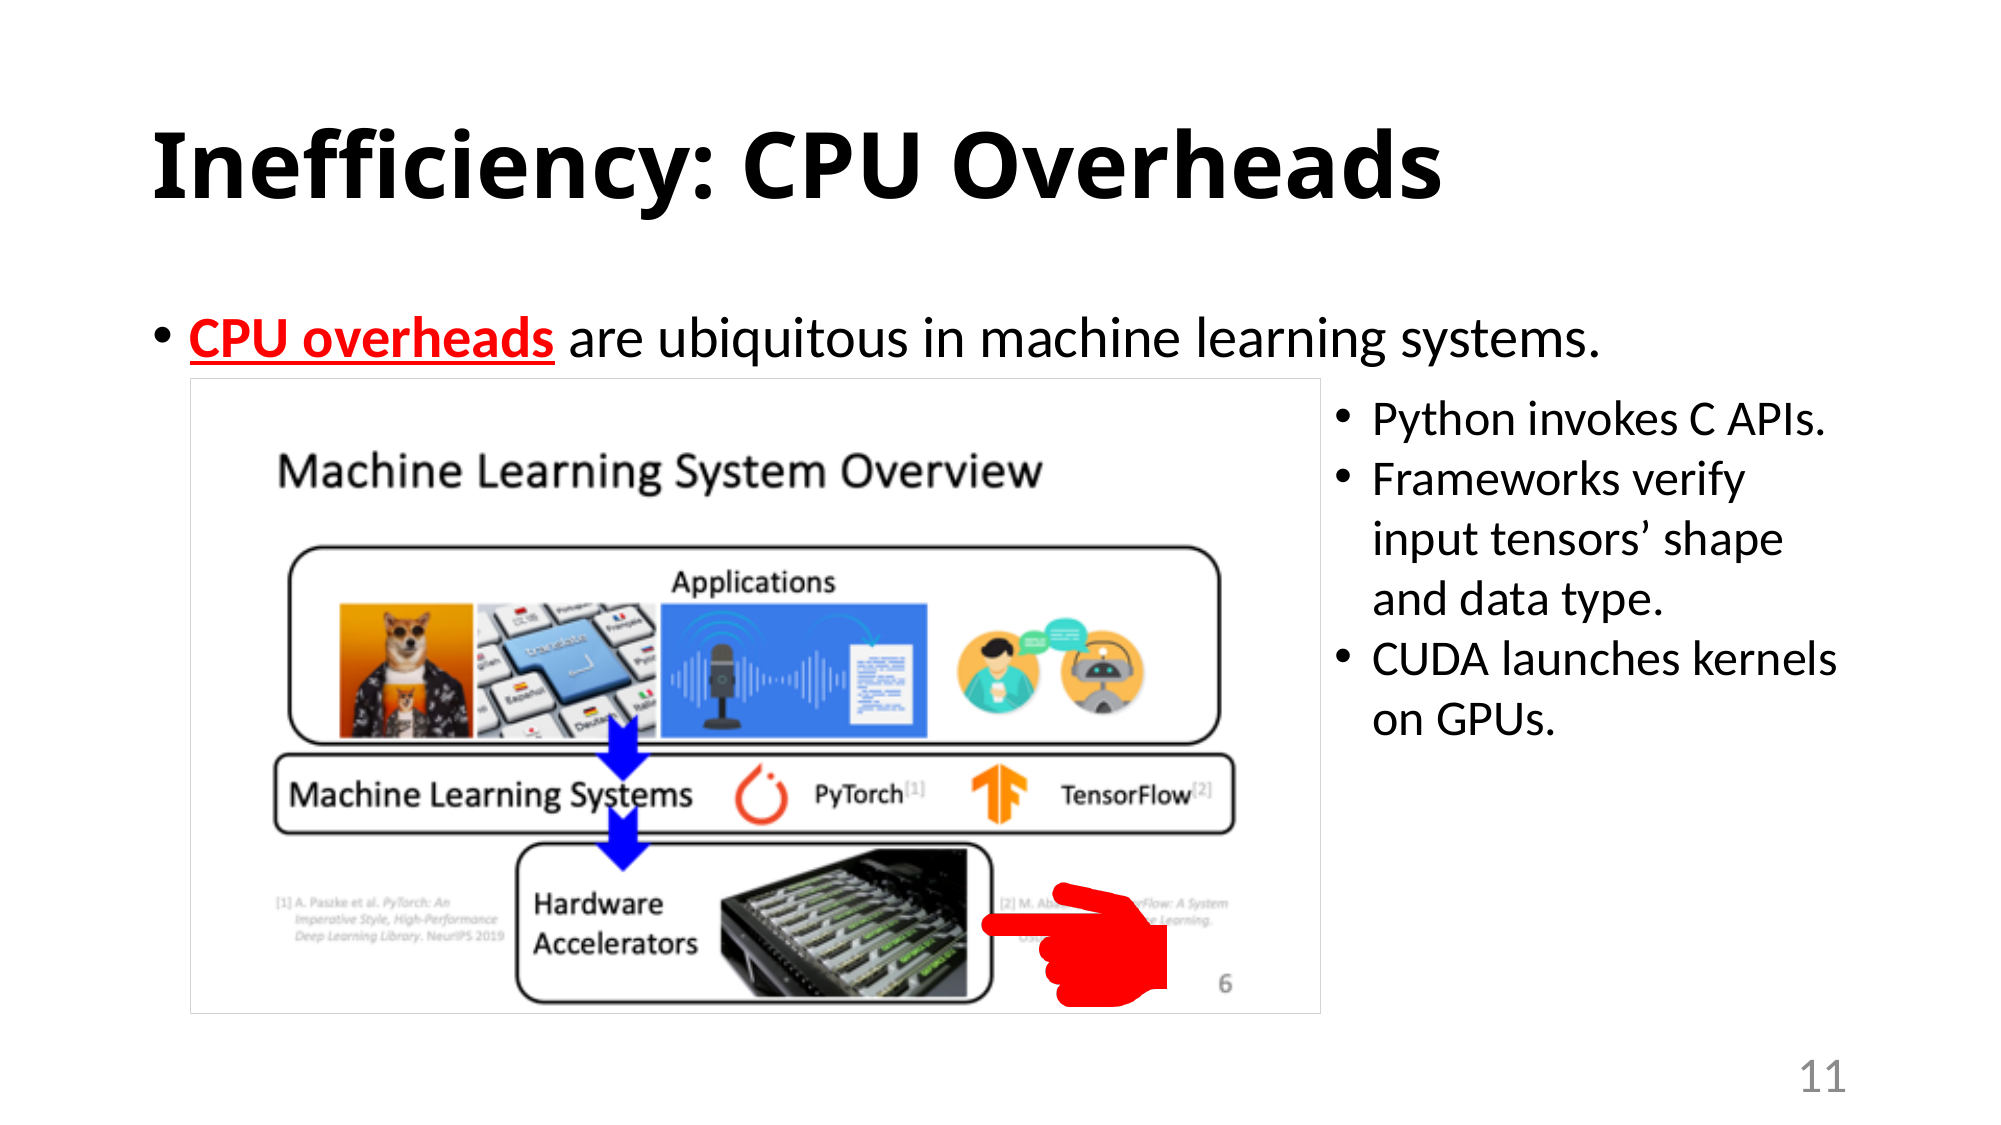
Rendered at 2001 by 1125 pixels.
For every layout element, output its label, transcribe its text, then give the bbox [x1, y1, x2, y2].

slide_number 11 [1412, 1042, 1863, 1103]
picture [191, 379, 1320, 1051]
list CPU overheads are ubiquitous in machine learning systems. [137, 299, 1863, 1014]
title Inefficiency: CPU Overheads [137, 59, 1863, 278]
text_box Python invokes C APIs. Frameworks verify input tensors’ shape and data type. CUDA launches kernels on GPUs. [1319, 378, 1863, 753]
